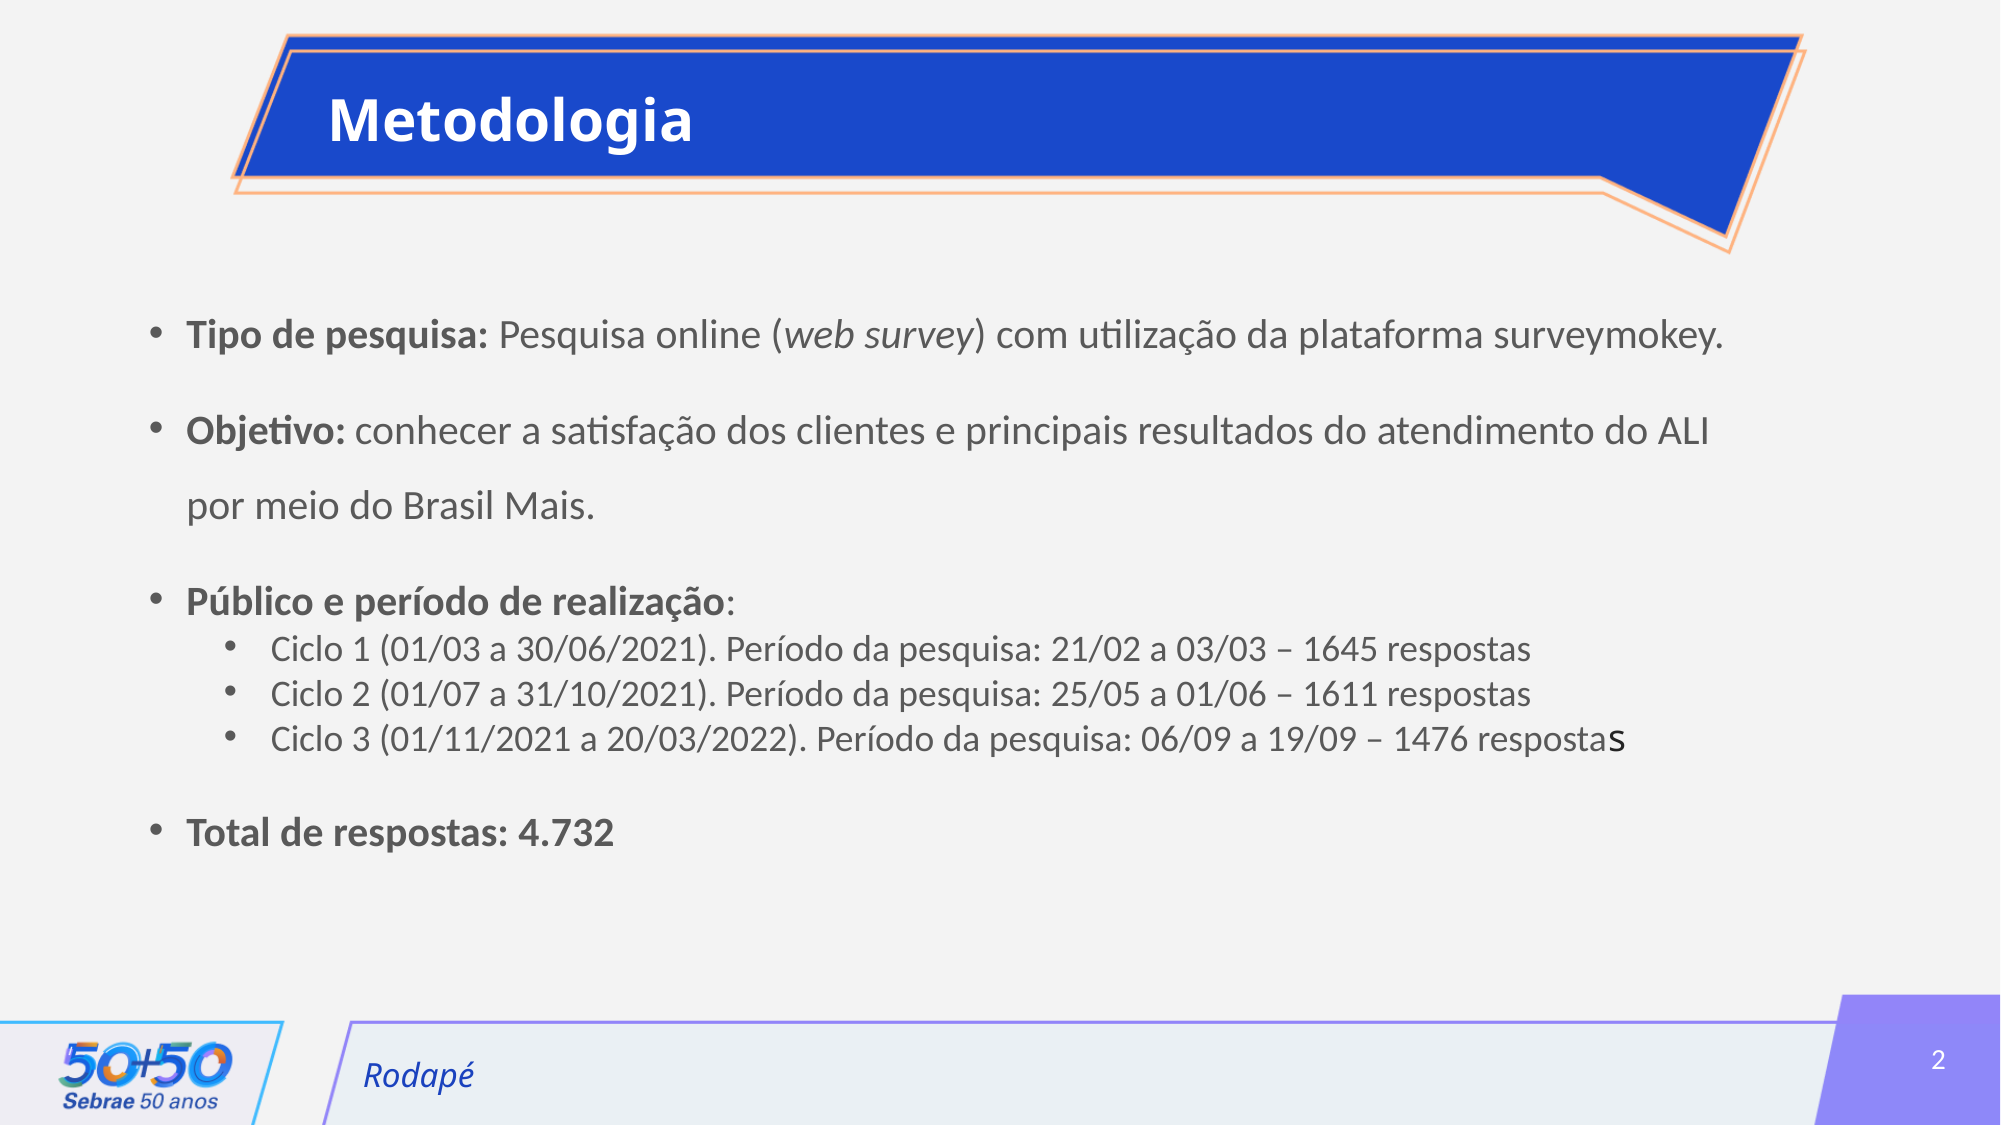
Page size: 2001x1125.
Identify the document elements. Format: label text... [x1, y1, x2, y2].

picture [0, 0, 2001, 1125]
text_box Tipo de pesquisa: Pesquisa online (web survey) com utilização da plataforma surveymokey. Objetivo: conhecer a satisfação dos clientes e principais resultados do atendimento do ALI por meio do Brasil Mais. Público e período de realização: Ciclo 1 (01/03 a 30/06/2021). Período da pesquisa: 21/02 a 03/03 – 1645 respostas Ciclo 2 (01/07 a 31/10/2021). Período da pesquisa: 25/05 a 01/06 – 1611 respostas Ciclo 3 (01/11/2021 a 20/03/2022). Período da pesquisa: 06/09 a 19/09 – 1476 respostas Total de respostas: 4.732 [133, 274, 1791, 895]
text_box Rodapé [347, 1044, 1791, 1105]
slide_number 2 [1827, 1013, 1961, 1103]
text_box Metodologia [312, 75, 1053, 161]
